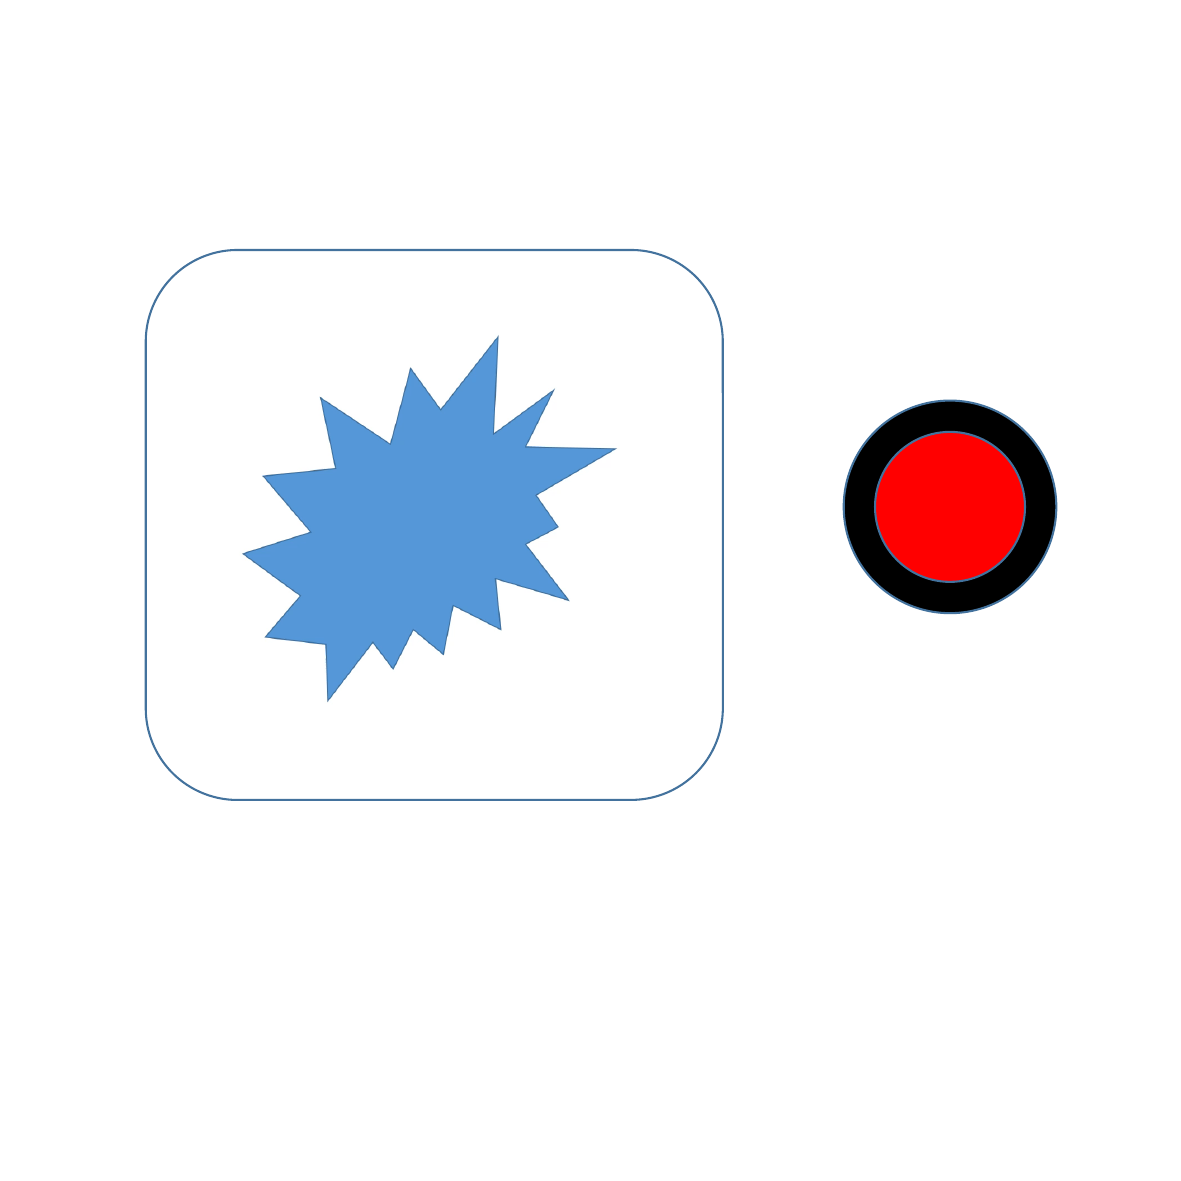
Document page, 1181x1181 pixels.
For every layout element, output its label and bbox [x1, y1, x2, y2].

text_box [842, 399, 1058, 615]
text_box [127, 216, 732, 821]
text_box [873, 430, 1027, 583]
